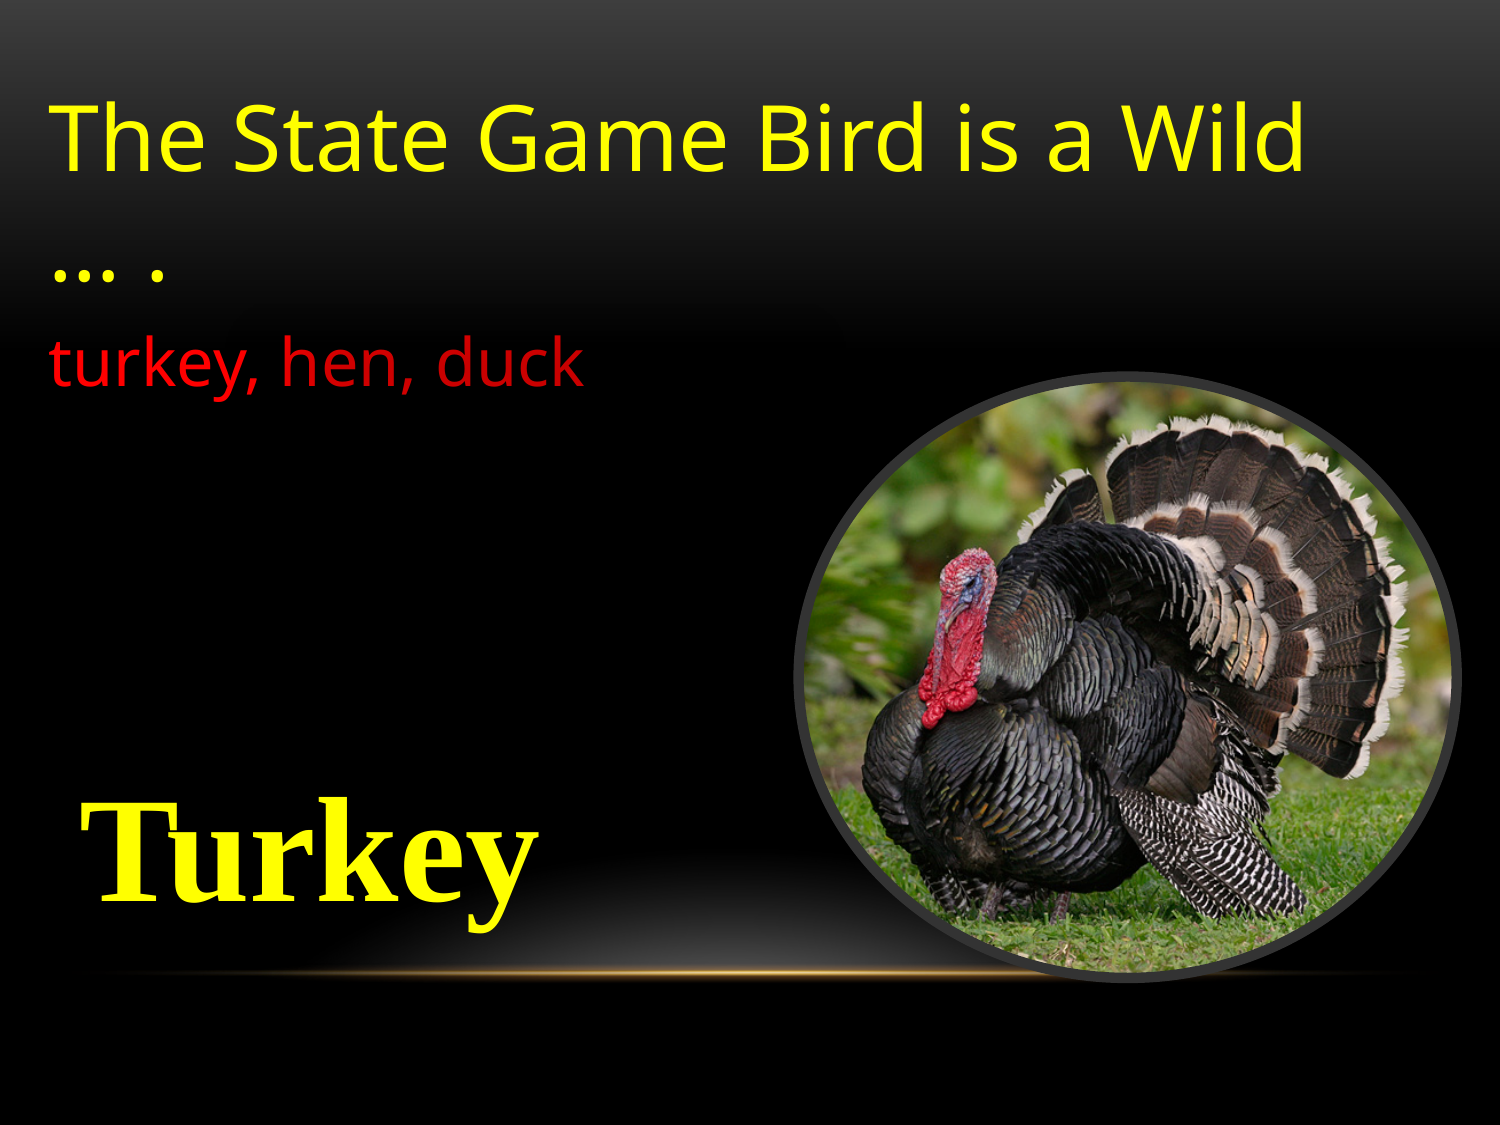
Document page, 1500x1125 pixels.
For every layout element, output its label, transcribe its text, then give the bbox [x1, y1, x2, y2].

text_box Turkey [64, 744, 792, 975]
picture [0, 0, 1500, 1125]
text_box The State Game Bird is a Wild … . turkey, hen, duck [26, 135, 1377, 344]
